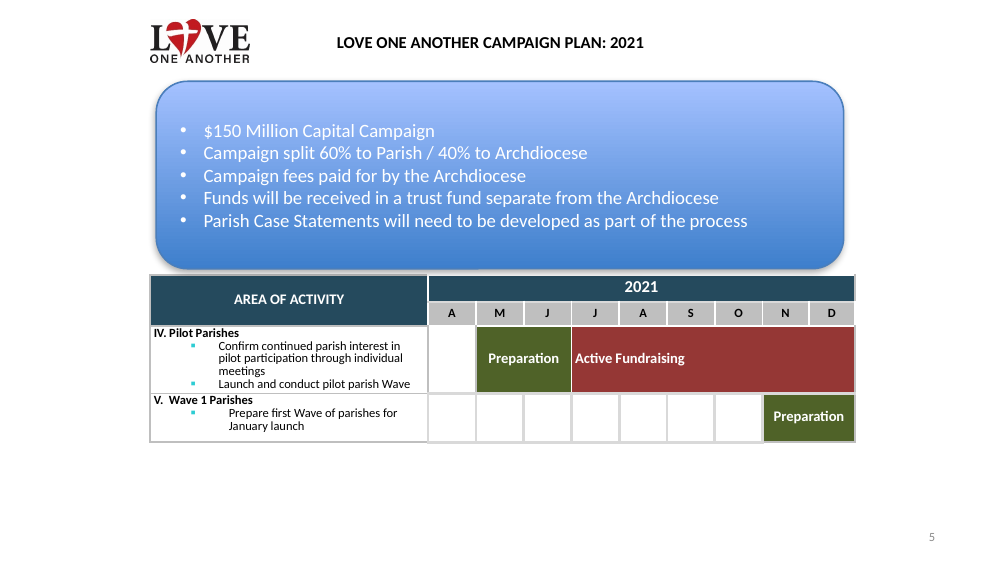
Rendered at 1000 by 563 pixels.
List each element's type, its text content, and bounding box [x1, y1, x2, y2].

table_cell IV. Pilot Parishes Confirm continued parish interest in pilot participation through individual meetings Launch and conduct pilot parish Wave [151, 327, 427, 393]
table_cell [429, 395, 475, 441]
table_cell [716, 395, 761, 441]
table_cell Active Fundraising [572, 327, 854, 392]
table_cell [668, 395, 713, 441]
table_cell [621, 395, 666, 441]
table_cell [525, 395, 570, 441]
table_cell [477, 395, 522, 441]
table_cell S [668, 303, 714, 325]
slide_number 5 [716, 521, 950, 552]
picture [149, 18, 251, 63]
table_cell N [763, 303, 808, 325]
title Love One Another Campaign Plan: 2021 [252, 20, 805, 63]
table_cell V. Wave 1 Parishes Prepare first Wave of parishes for January launch [151, 394, 427, 441]
table_cell M [477, 303, 523, 325]
table_header Area of Activity [151, 276, 427, 325]
table_cell [573, 395, 618, 441]
table_cell Preparation [764, 395, 854, 441]
table_cell O [716, 303, 762, 325]
table_cell J [525, 303, 571, 325]
table_cell J [572, 303, 618, 325]
table_header 2021 [429, 276, 854, 301]
table_cell A [620, 303, 666, 325]
table_cell D [810, 303, 854, 325]
table_cell Preparation [477, 327, 571, 392]
table_cell [429, 327, 475, 392]
text_box $150 Million Capital Campaign Campaign split 60% to Parish / 40% to Archdiocese Campaign fees paid for by the Archdiocese Funds will be received in a trust fund separate from the Archdiocese Parish Case Statements will need to be developed as part of the process [155, 80, 845, 270]
table_cell A [429, 303, 475, 325]
